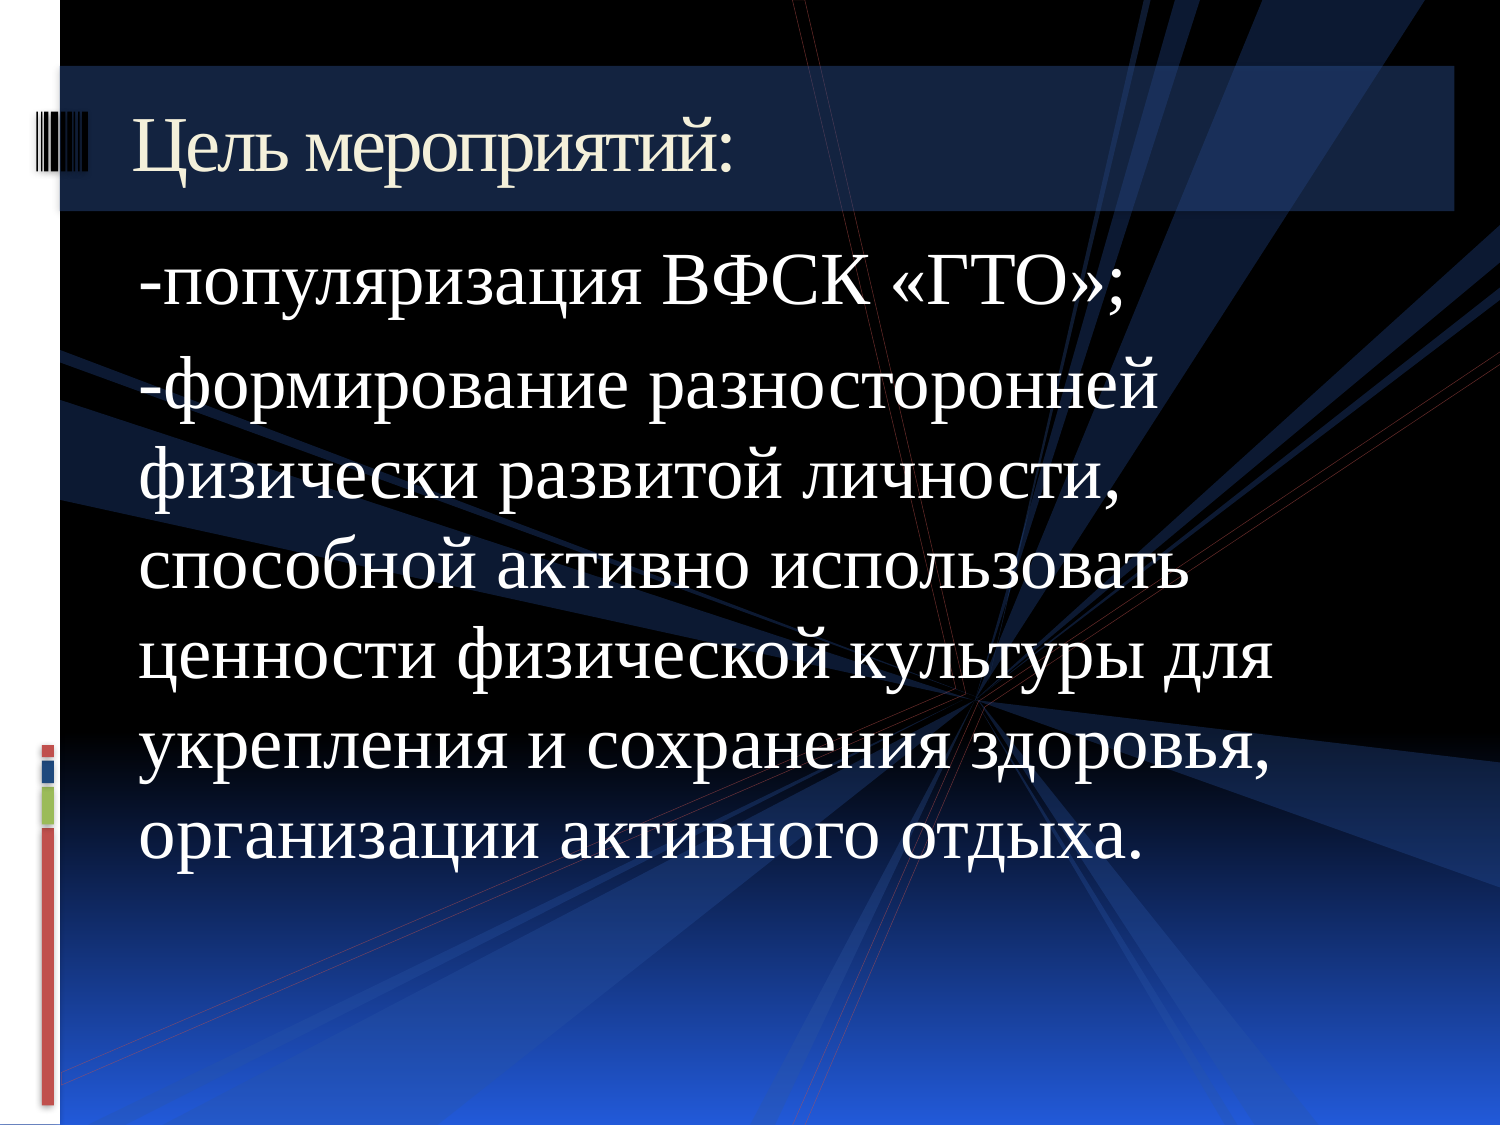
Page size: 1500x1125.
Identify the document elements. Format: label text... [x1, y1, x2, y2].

list -популяризация ВФСК «ГТО»; -формирование разносторонней физически развитой личности, способной активно использовать ценности физической культуры для укрепления и сохранения здоровья, организации активного отдыха. [115, 221, 1454, 1043]
title Цель мероприятий: [117, 82, 1456, 210]
